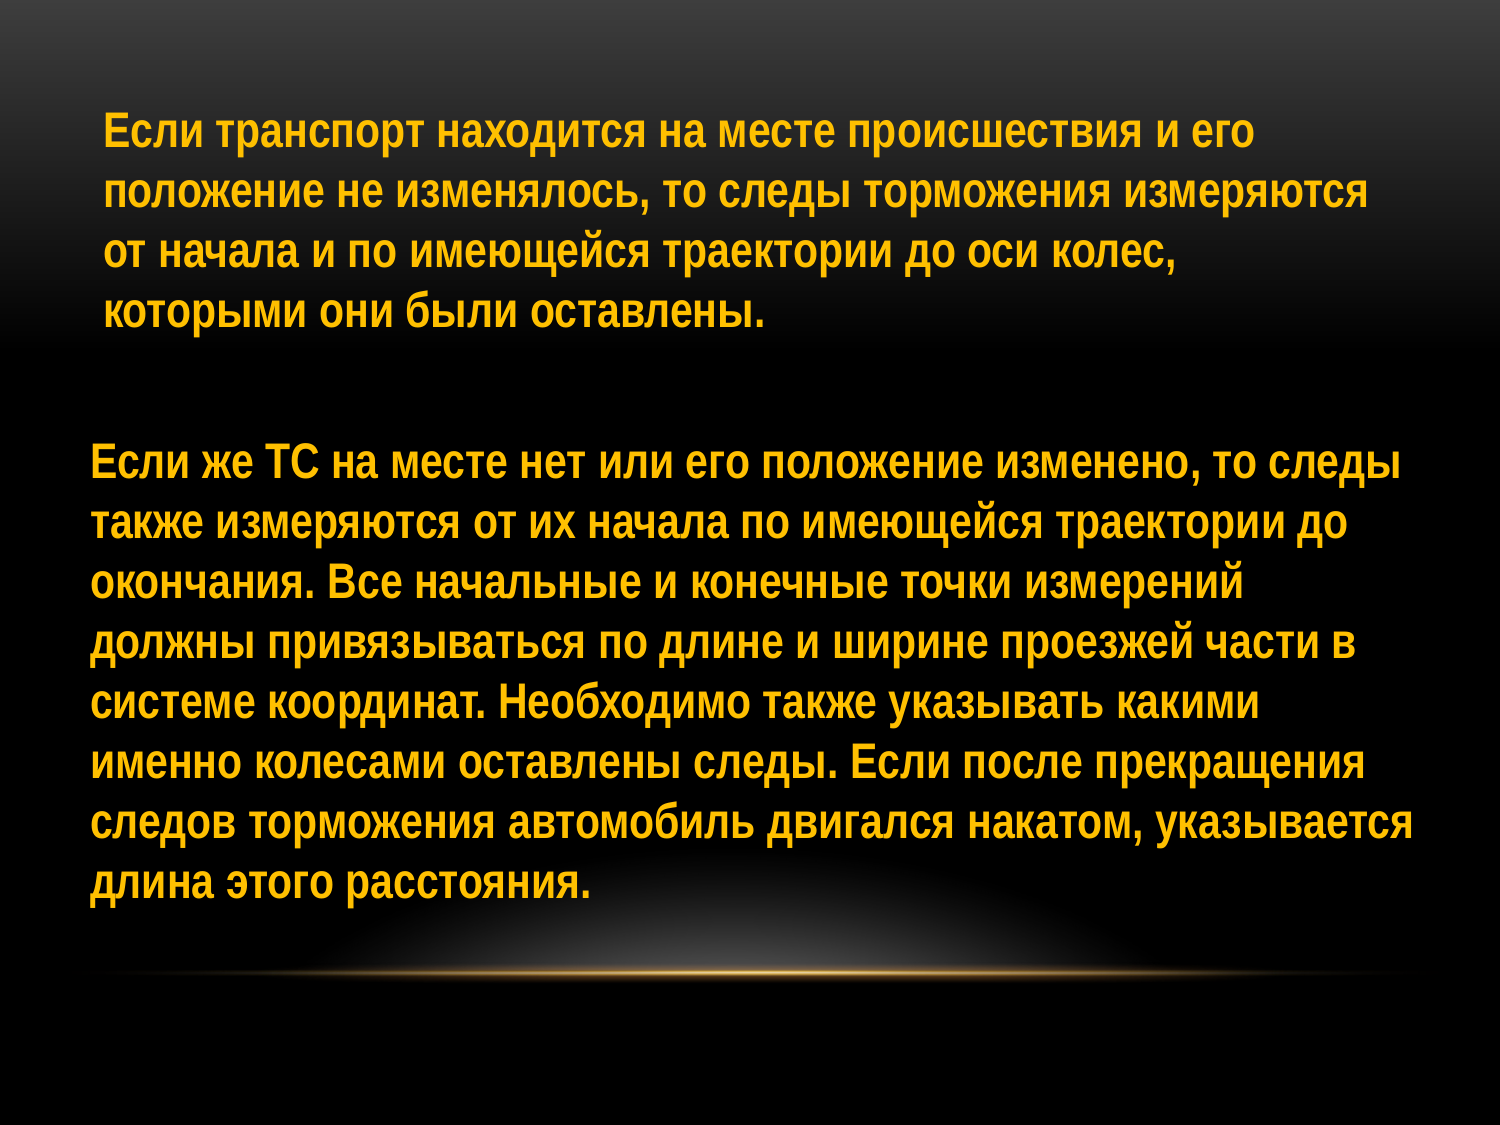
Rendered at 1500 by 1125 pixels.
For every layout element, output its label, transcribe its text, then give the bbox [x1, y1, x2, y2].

text_box Если же ТС на месте нет или его положение изменено, то следы также измеряются от их начала по имеющейся траектории до окончания. Все начальные и конечные точки измерений должны привязываться по длине и ширине проезжей части в системе координат. Необходимо также указывать какими именно колесами оставлены следы. Если после прекращения следов торможения автомобиль двигался накатом, указывается длина этого расстояния. [75, 420, 1434, 916]
picture [0, 0, 1500, 1125]
text_box Если транспорт находится на месте происшествия и его положение не изменялось, то следы торможения измеряются от начала и по имеющейся траектории до оси колес, которыми они были оставлены. [88, 89, 1388, 345]
